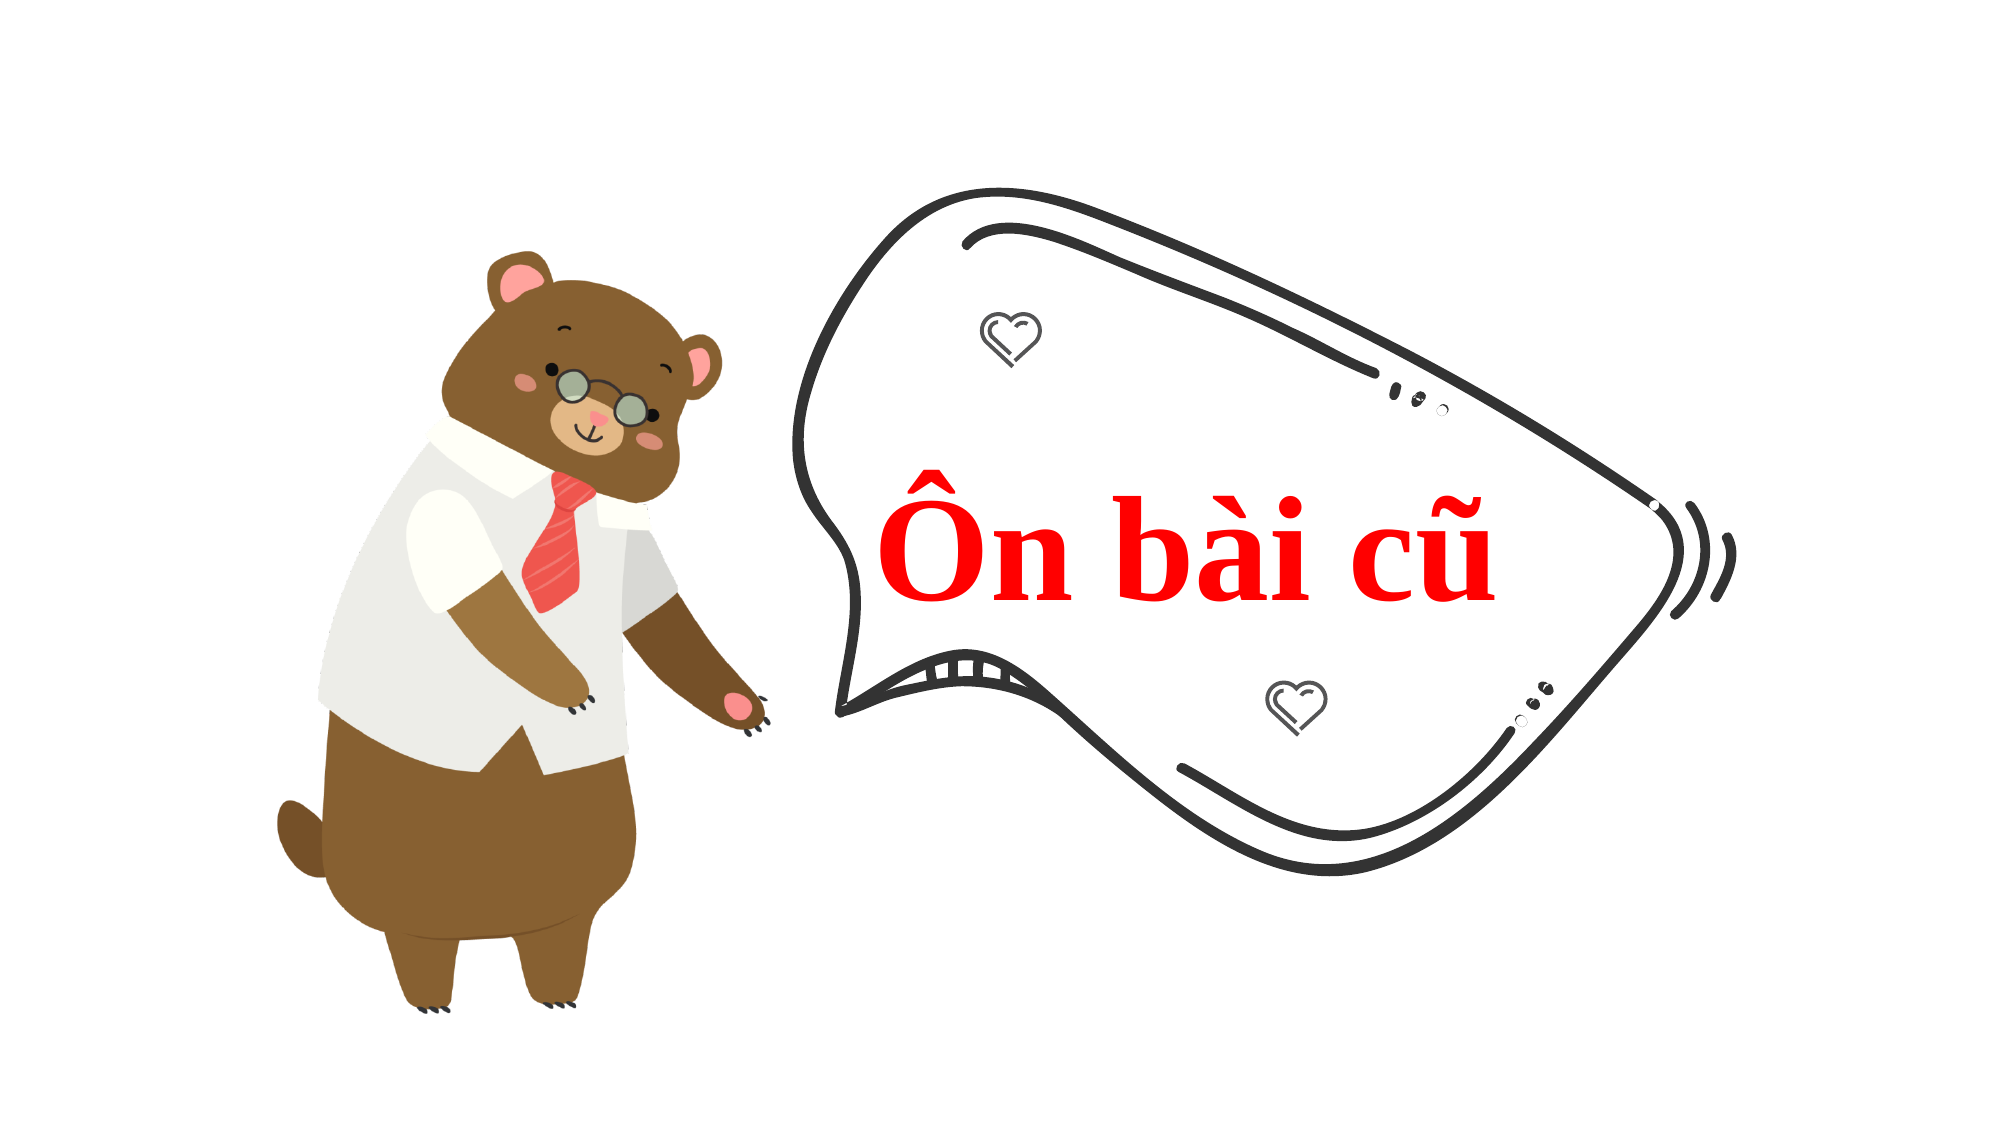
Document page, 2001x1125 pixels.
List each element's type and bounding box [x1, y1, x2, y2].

text_box [979, 311, 1043, 369]
text_box [1265, 680, 1328, 737]
picture [127, 149, 1615, 1054]
